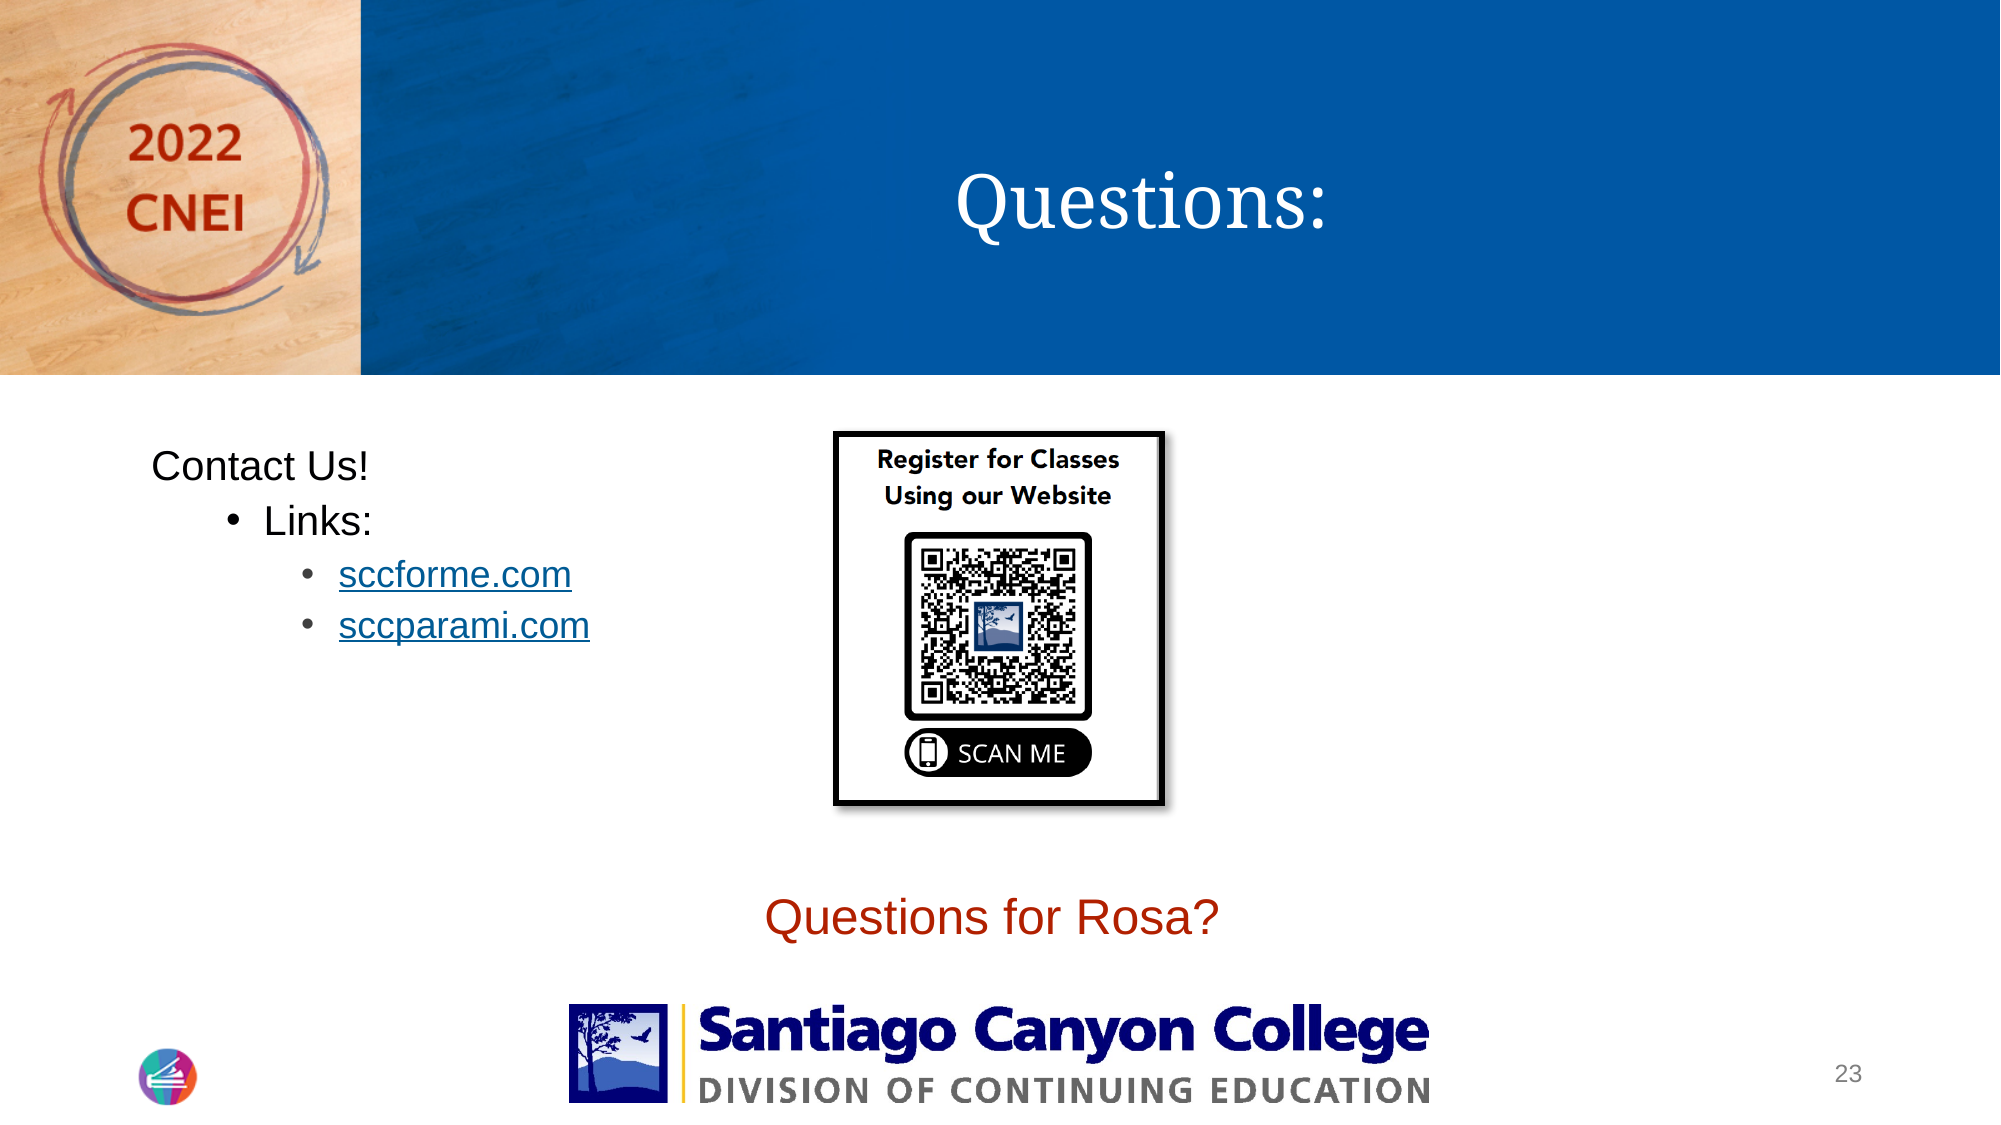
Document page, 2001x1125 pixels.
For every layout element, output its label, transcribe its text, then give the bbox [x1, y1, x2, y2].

picture [569, 1004, 1429, 1103]
picture [0, 0, 2000, 375]
title Questions: [440, 66, 1863, 343]
picture [136, 1046, 199, 1108]
slide_number 23 [1712, 1042, 1863, 1103]
list Contact Us! Links: sccforme.com sccparami.com Questions for Rosa? [136, 436, 1863, 1023]
picture [839, 436, 1160, 801]
